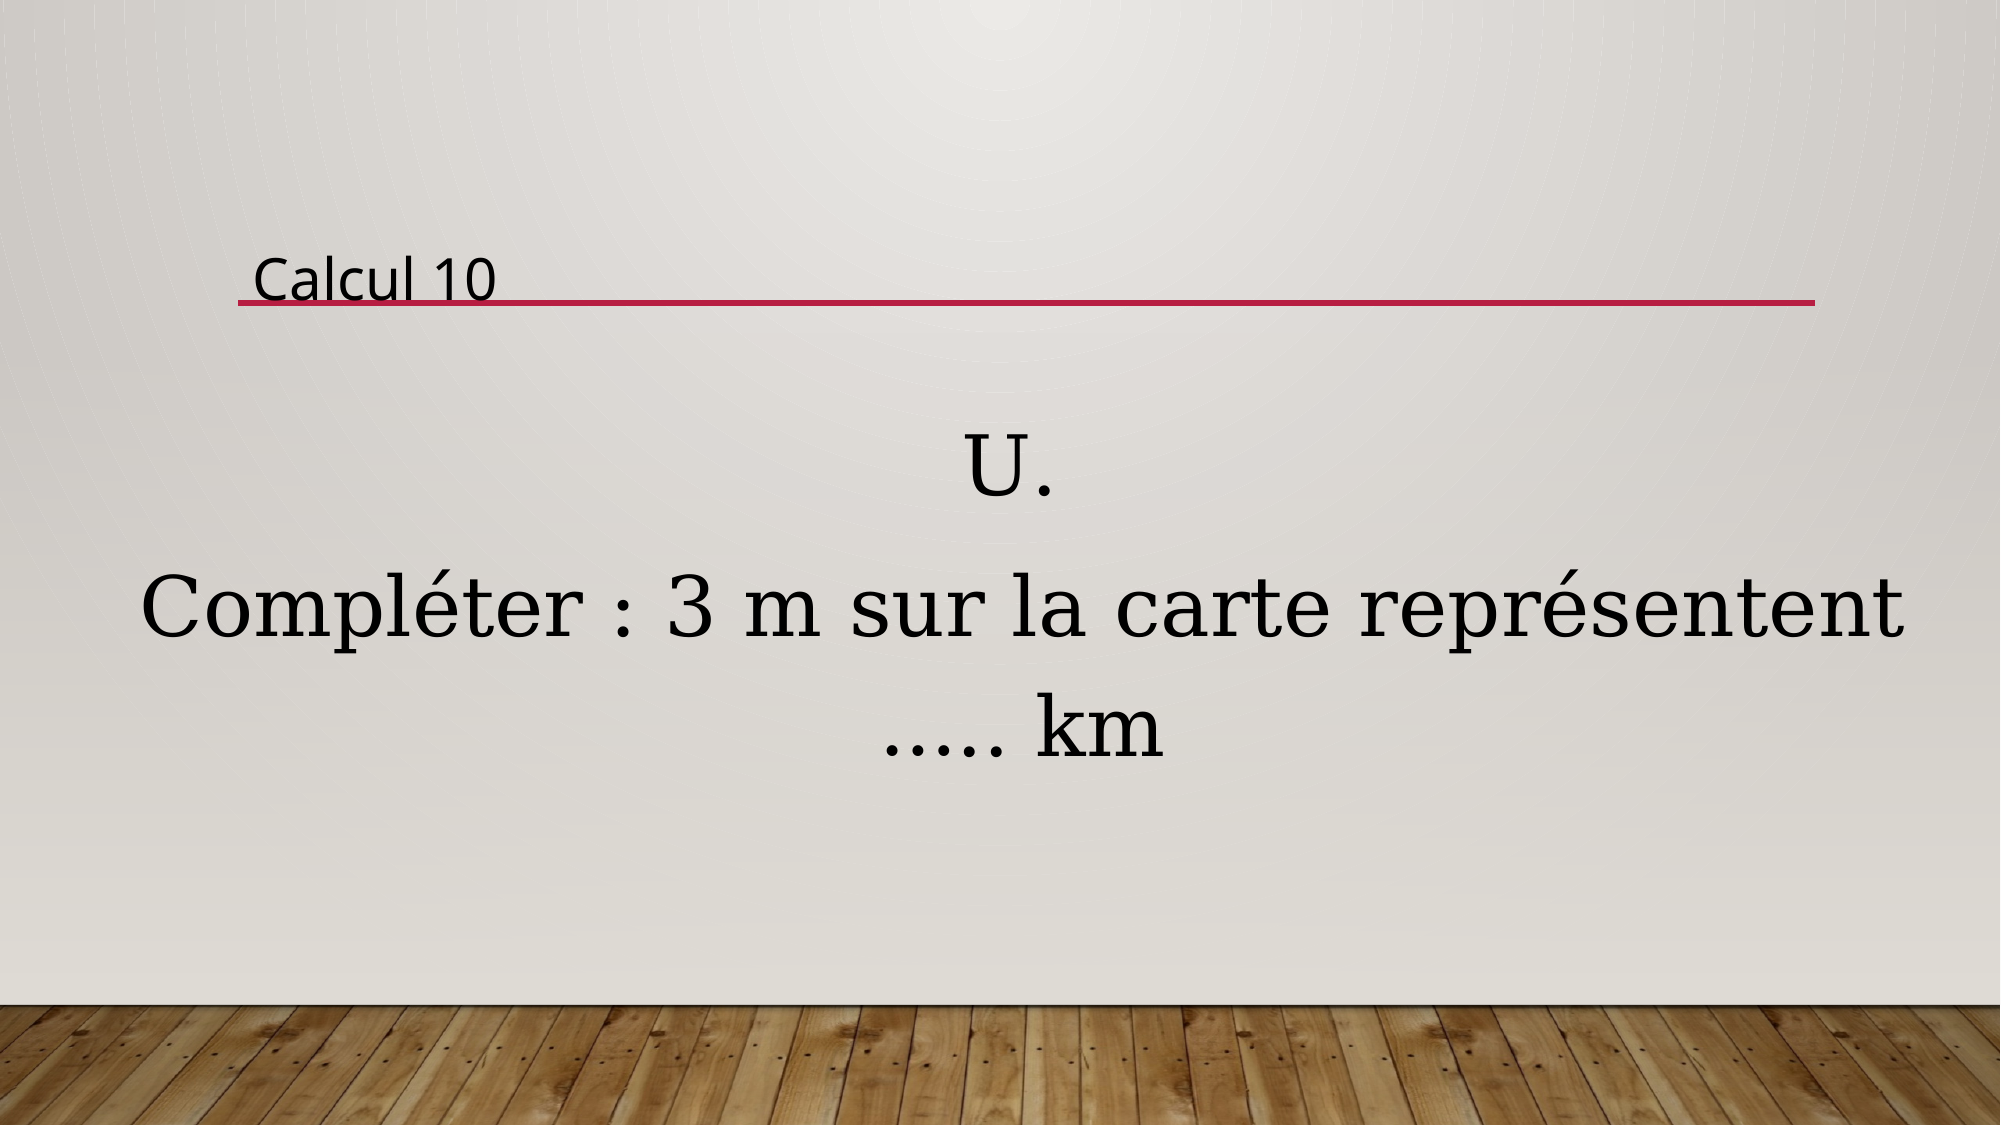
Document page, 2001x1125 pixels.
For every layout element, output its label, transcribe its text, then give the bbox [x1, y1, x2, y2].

text_box Calcul 10 [238, 234, 602, 320]
picture [0, 1005, 2000, 1125]
